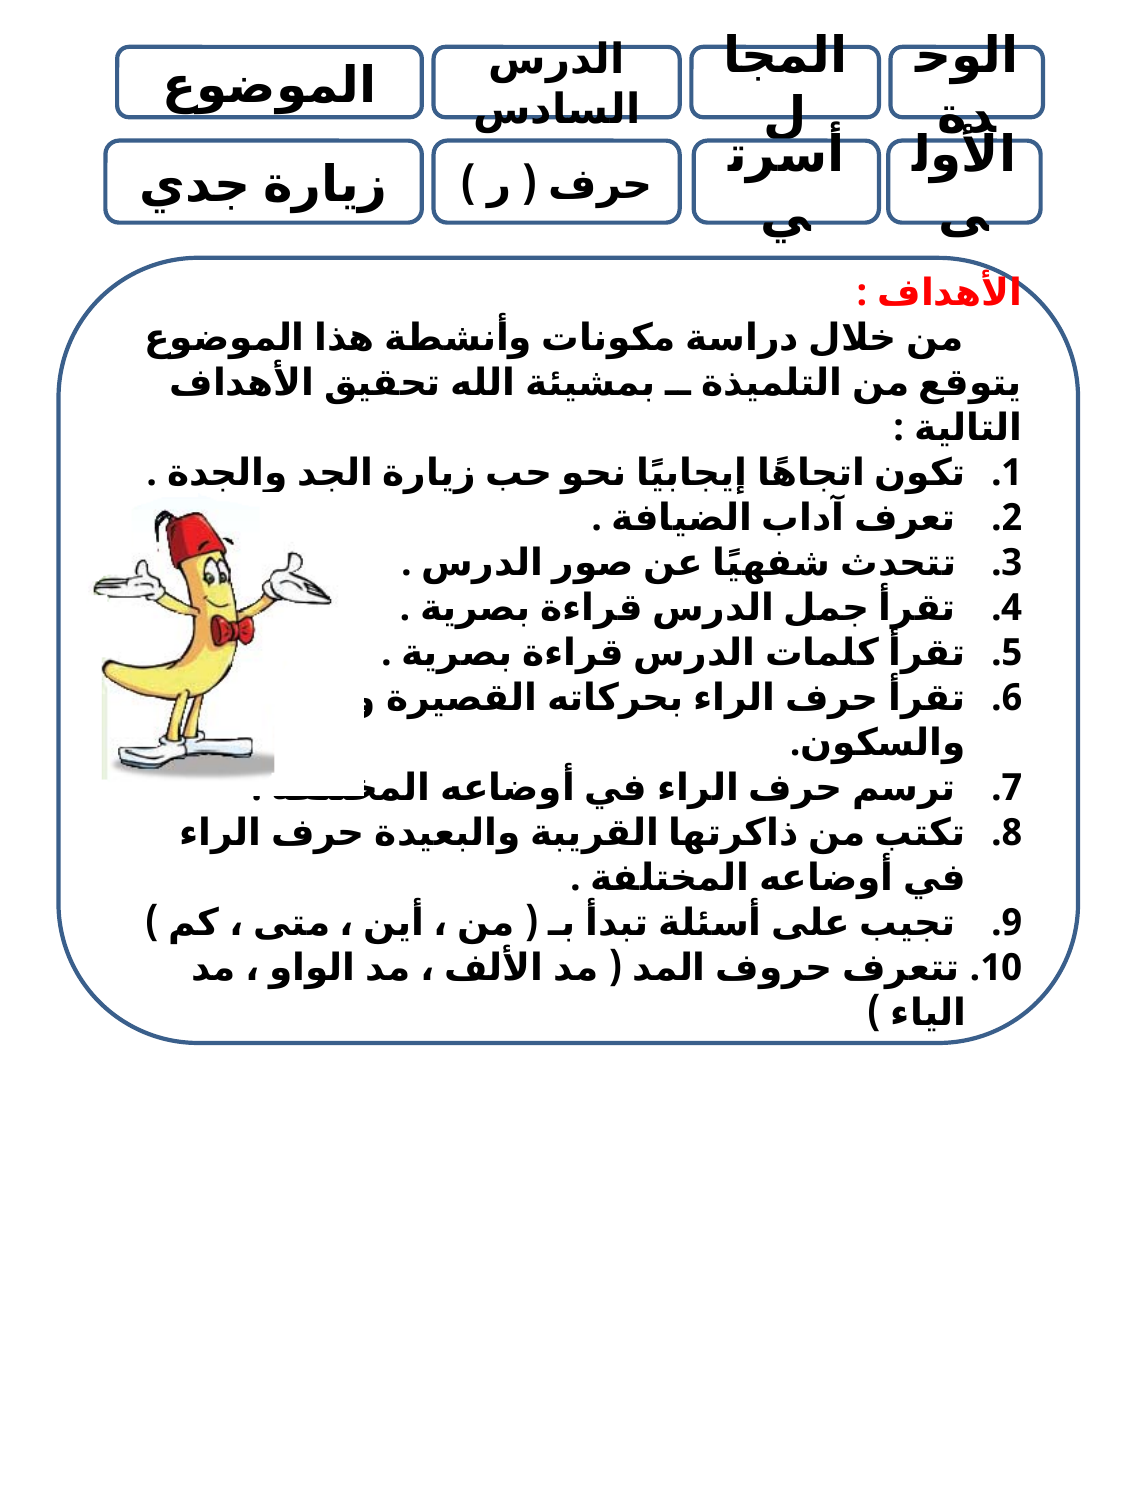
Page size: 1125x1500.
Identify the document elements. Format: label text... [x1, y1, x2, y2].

text_box الأولى [886, 138, 1043, 225]
text_box الأهداف : من خلال دراسة مكونات وأنشطة هذا الموضوع يتوقع من التلميذة ــ بمشيئة الله تحقيق الأهداف التالية : تكون اتجاهًا إيجابيًا نحو حب زيارة الجد والجدة . تعرف آداب الضيافة . تتحدث شفهيًا عن صور الدرس . تقرأ جمل الدرس قراءة بصرية . تقرأ كلمات الدرس قراءة بصرية . تقرأ حرف الراء بحركاته القصيرة والطويلة والسكون. ترسم حرف الراء في أوضاعه المختلفة . تكتب من ذاكرتها القريبة والبعيدة حرف الراء في أوضاعه المختلفة . تجيب على أسئلة تبدأ بـ ( من ، أين ، متى ، كم ) 10. تتعرف حروف المد ( مد الألف ، مد الواو ، مد الياء ) [56, 255, 1081, 1046]
picture [78, 491, 364, 796]
text_box زيارة جدي [103, 138, 424, 225]
text_box المجال [689, 44, 882, 120]
text_box الدرس السادس [431, 44, 682, 120]
text_box الوحدة [888, 44, 1046, 120]
text_box الموضوع [115, 44, 424, 120]
text_box حرف ( ر ) [431, 138, 682, 225]
text_box أسرتي [691, 138, 882, 225]
